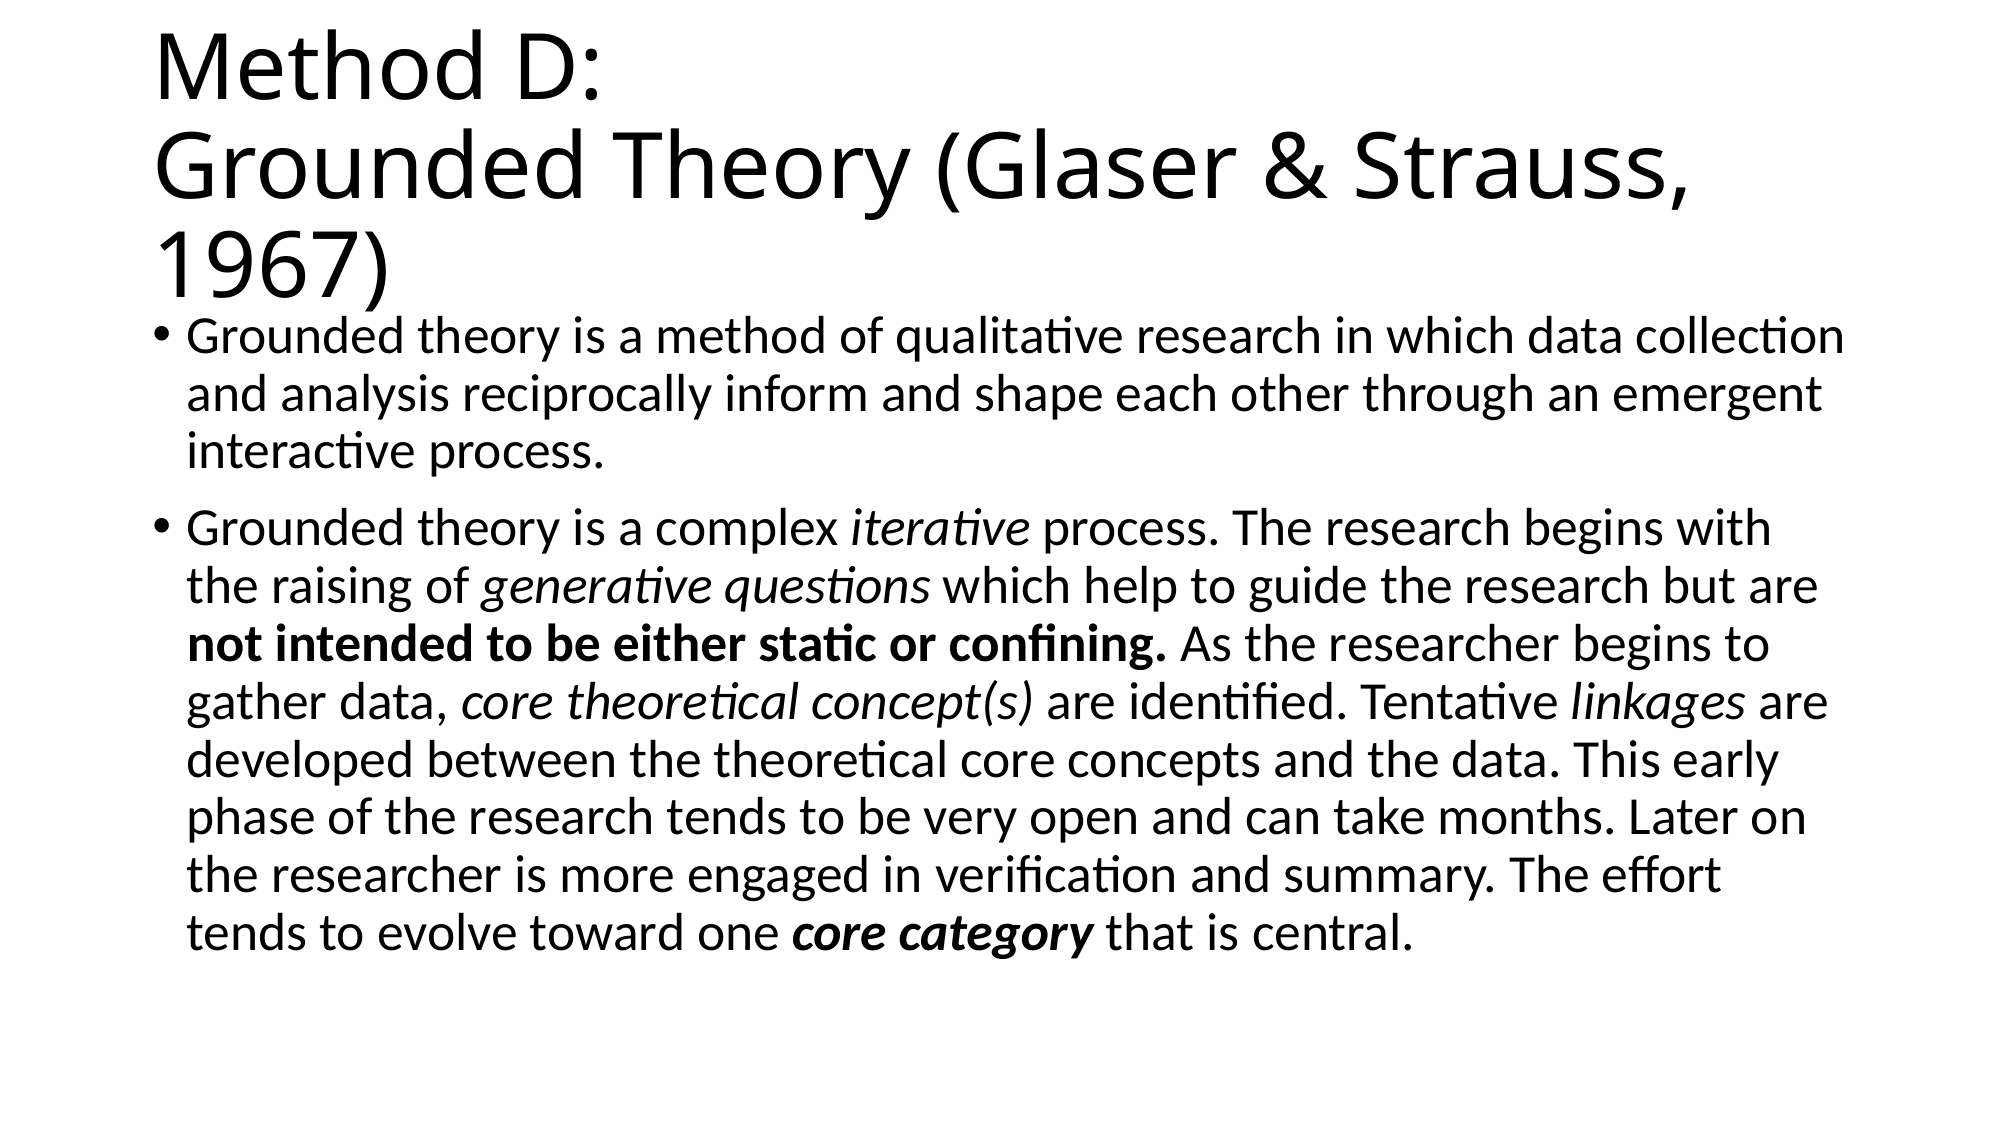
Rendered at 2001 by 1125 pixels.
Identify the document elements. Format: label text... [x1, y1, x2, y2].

title Method D: Grounded Theory (Glaser & Strauss, 1967) [137, 59, 1863, 278]
list Grounded theory is a method of qualitative research in which data collection and analysis reciprocally inform and shape each other through an emergent interactive process. Grounded theory is a complex iterative process. The research begins with the raising of generative questions which help to guide the research but are not intended to be either static or confining. As the researcher begins to gather data, core theoretical concept(s) are identified. Tentative linkages are developed between the theoretical core concepts and the data. This early phase of the research tends to be very open and can take months. Later on the researcher is more engaged in verification and summary. The effort tends to evolve toward one core category that is central. [137, 299, 1863, 1014]
